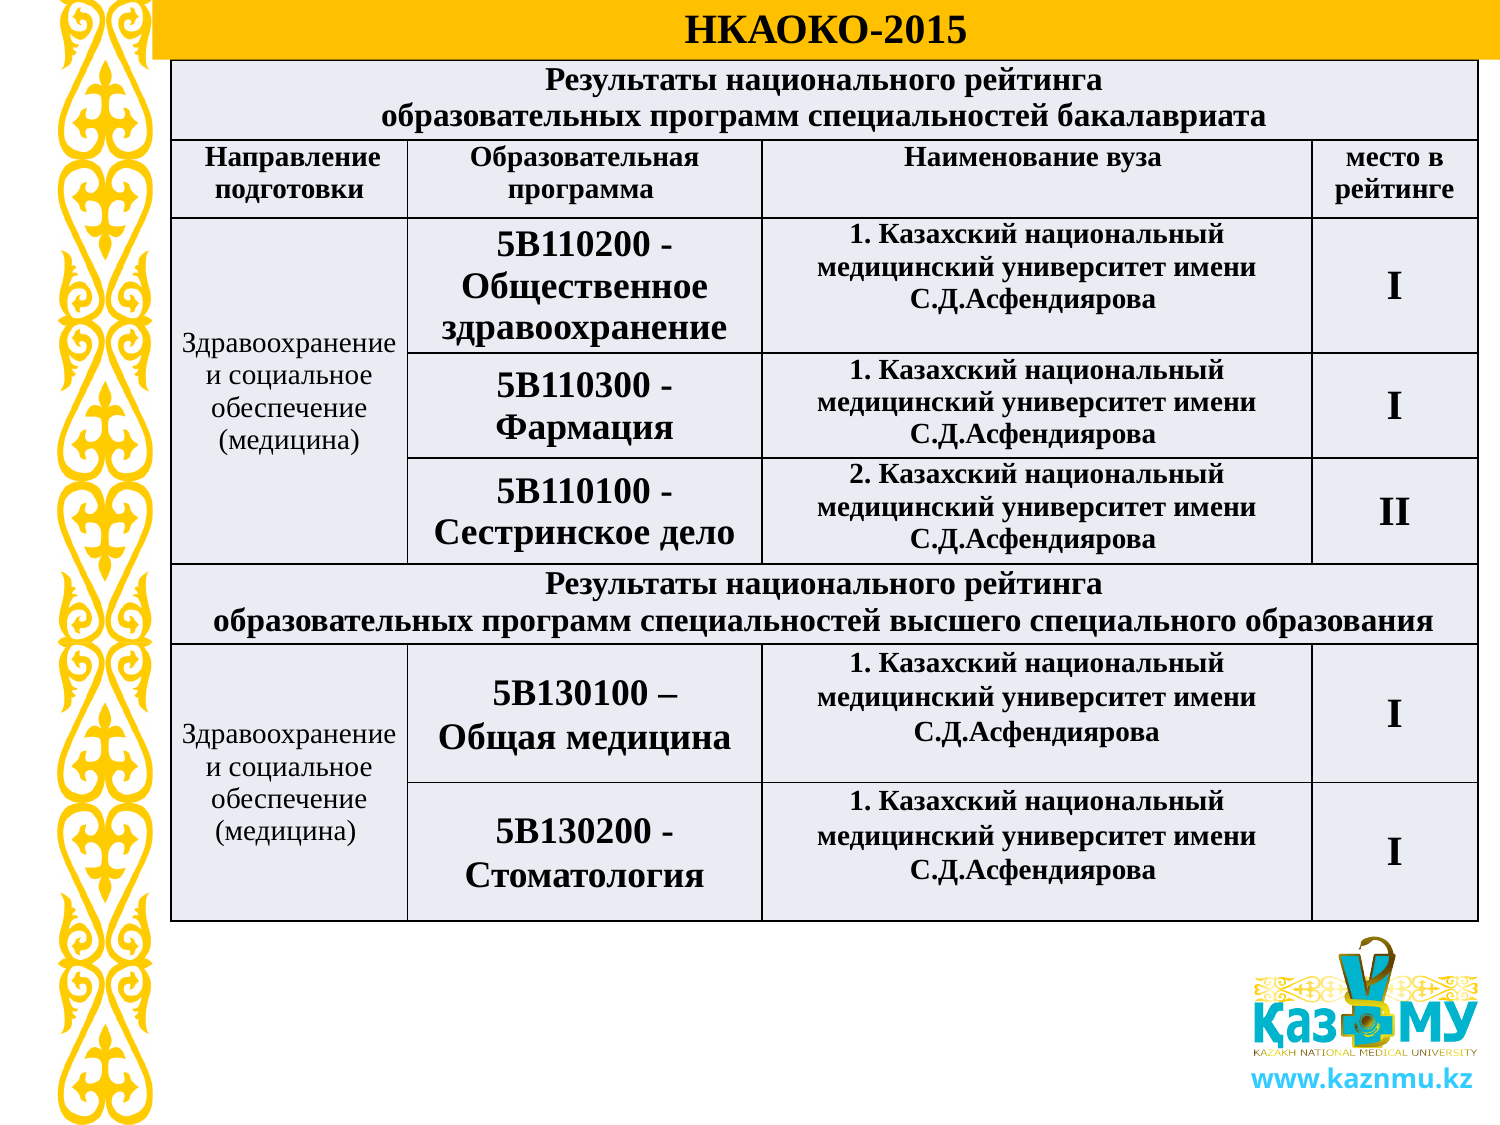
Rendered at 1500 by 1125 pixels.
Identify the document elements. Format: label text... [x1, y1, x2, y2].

picture [57, 0, 153, 1125]
table_cell место в рейтинге [1313, 141, 1477, 217]
table_cell Результаты национального рейтинга образовательных программ специальностей высшего специального образования [172, 565, 1477, 643]
table_cell 1. Казахский национальный медицинский университет имени С.Д.Асфендиярова [763, 219, 1311, 352]
table_cell 1. Казахский национальный медицинский университет имени С.Д.Асфендиярова [763, 783, 1311, 920]
table_header Результаты национального рейтинга образовательных программ специальностей бакалавриата [172, 61, 1477, 139]
text_box НКАОКО-2015 [154, 0, 1500, 60]
table_cell I [1313, 354, 1477, 457]
table_cell Наименование вуза [763, 141, 1311, 217]
table_cell 5В110200 - Общественное здравоохранение [408, 219, 761, 352]
table_cell 5B130100 – Общая медицина [408, 645, 761, 782]
table_cell I [1313, 219, 1477, 352]
table_cell Здравоохранение и социальное обеспечение (медицина) [172, 219, 407, 563]
table_cell 2. Казахский национальный медицинский университет имени С.Д.Асфендиярова [763, 459, 1311, 563]
table_cell 1. Казахский национальный медицинский университет имени С.Д.Асфендиярова [763, 354, 1311, 457]
table_cell Здравоохранение и социальное обеспечение (медицина) [172, 645, 407, 920]
table_cell 5В110100 - Сестринское дело [408, 459, 761, 563]
table_cell 5B130200 - Стоматология [408, 783, 761, 920]
table_cell Направление подготовки [172, 141, 407, 217]
table_cell 1. Казахский национальный медицинский университет имени С.Д.Асфендиярова [763, 645, 1311, 782]
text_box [1207, 936, 1500, 1102]
table_cell I [1313, 783, 1477, 920]
table_cell II [1313, 459, 1477, 563]
table_cell 5В110300 - Фармация [408, 354, 761, 457]
table_cell I [1313, 645, 1477, 782]
table_cell Образовательная программа [408, 141, 761, 217]
